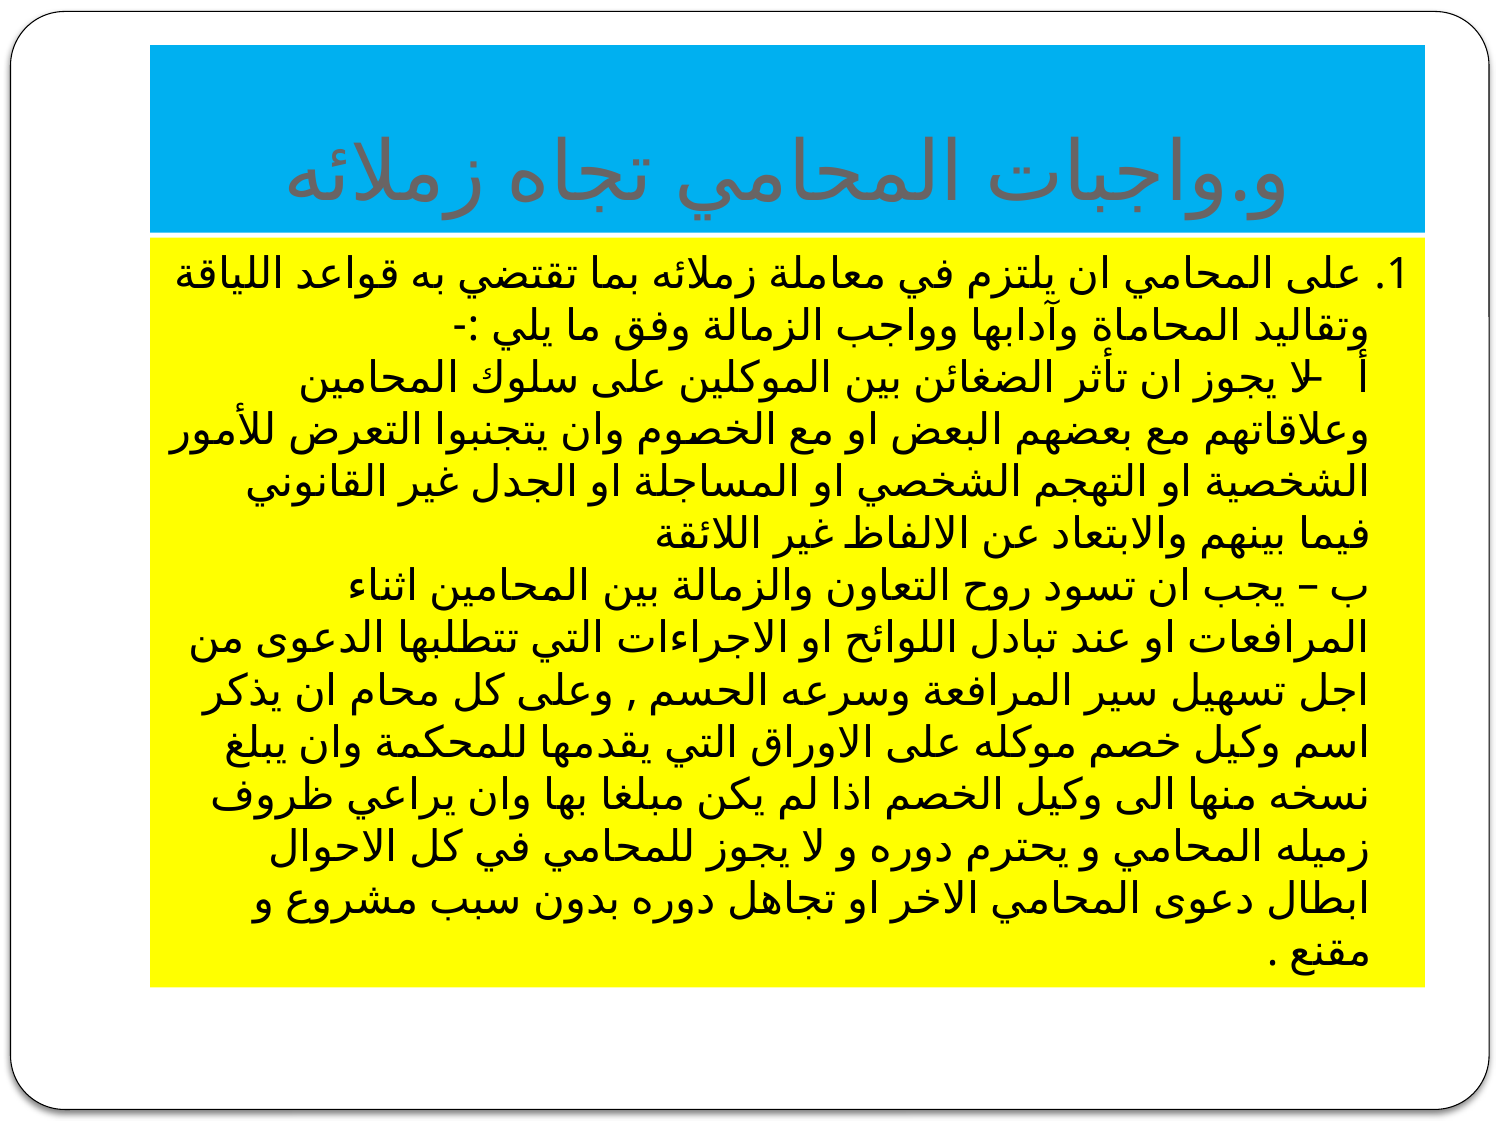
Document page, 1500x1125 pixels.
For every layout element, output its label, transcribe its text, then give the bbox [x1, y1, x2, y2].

list 1. على المحامي ان يلتزم في معاملة زملائه بما تقتضي به قواعد اللياقة وتقاليد المحاماة وآدابها وواجب الزمالة وفق ما يلي :- أ – لا يجوز ان تأثر الضغائن بين الموكلين على سلوك المحامين وعلاقاتهم مع بعضهم البعض او مع الخصوم وان يتجنبوا التعرض للأمور الشخصية او التهجم الشخصي او المساجلة او الجدل غير القانوني فيما بينهم والابتعاد عن الالفاظ غير اللائقة ب – يجب ان تسود روح التعاون والزمالة بين المحامين اثناء المرافعات او عند تبادل اللوائح او الاجراءات التي تتطلبها الدعوى من اجل تسهيل سير المرافعة وسرعه الحسم , وعلى كل محام ان يذكر اسم وكيل خصم موكله على الاوراق التي يقدمها للمحكمة وان يبلغ نسخه منها الى وكيل الخصم اذا لم يكن مبلغا بها وان يراعي ظروف زميله المحامي و يحترم دوره و لا يجوز للمحامي في كل الاحوال ابطال دعوى المحامي الاخر او تجاهل دوره بدون سبب مشروع و مقنع . [150, 237, 1425, 988]
title و.واجبات المحامي تجاه زملائه [150, 45, 1425, 233]
